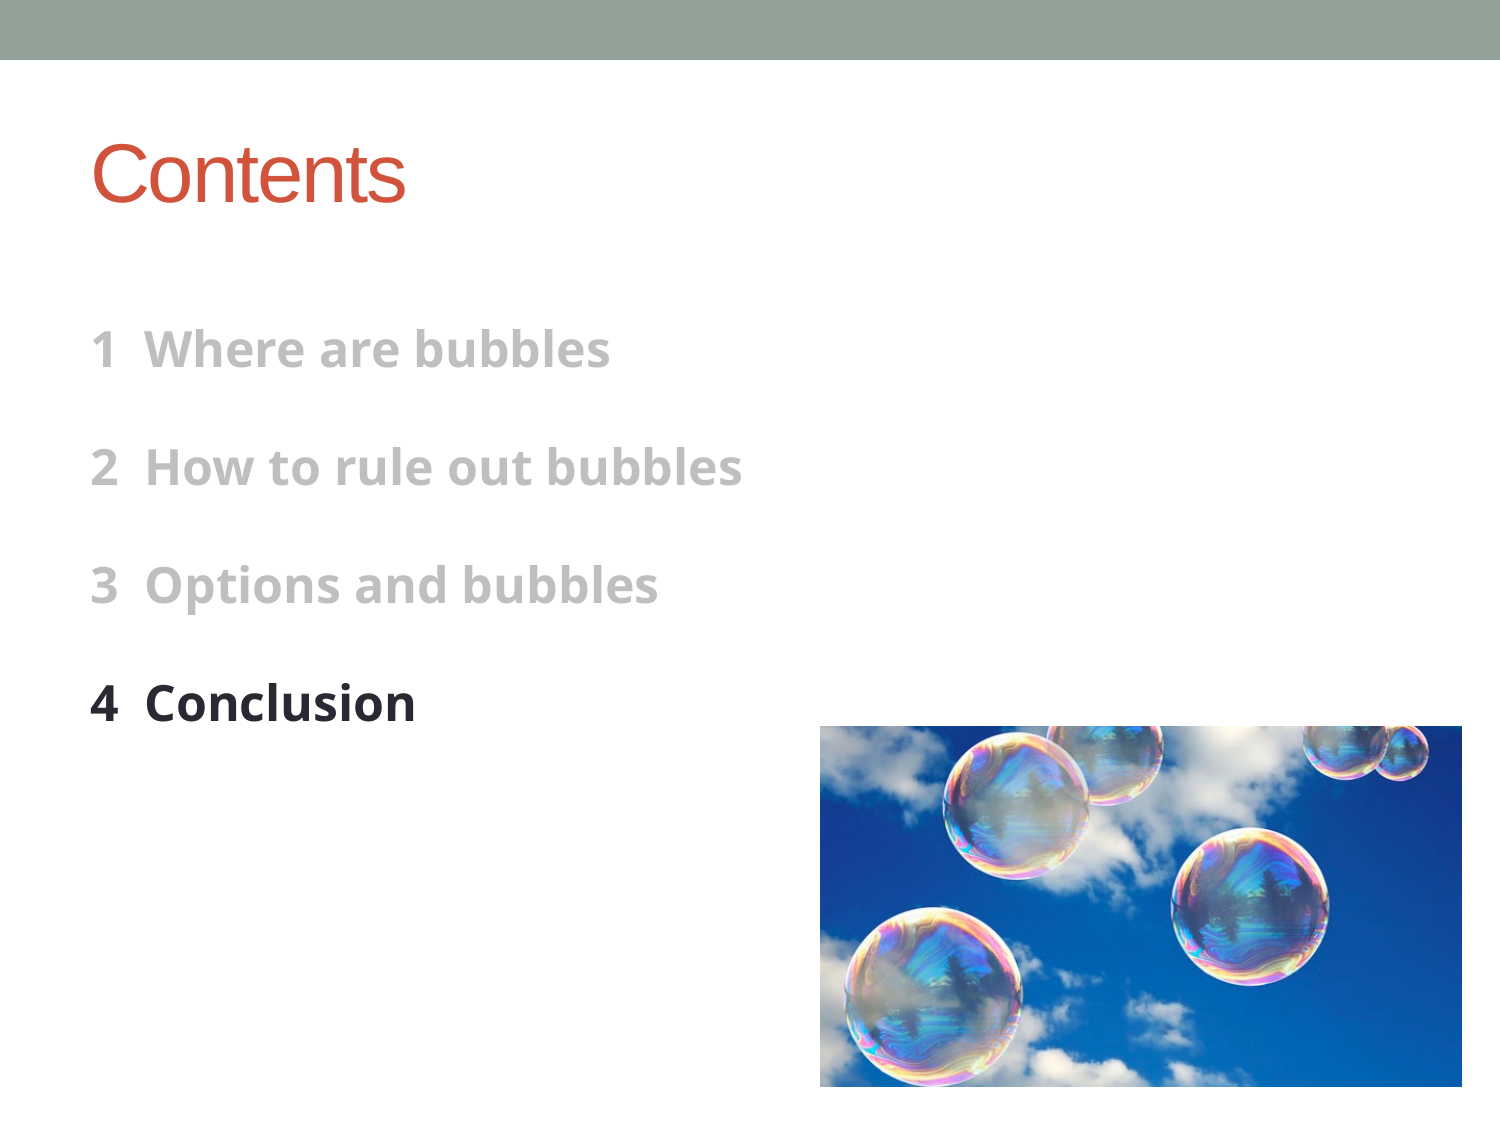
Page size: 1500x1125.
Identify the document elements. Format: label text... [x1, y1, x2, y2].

picture [820, 726, 1463, 1088]
list 1 Where are bubbles 2 How to rule out bubbles 3 Options and bubbles 4 Conclusion [75, 262, 1425, 1063]
title Contents [75, 87, 1425, 250]
